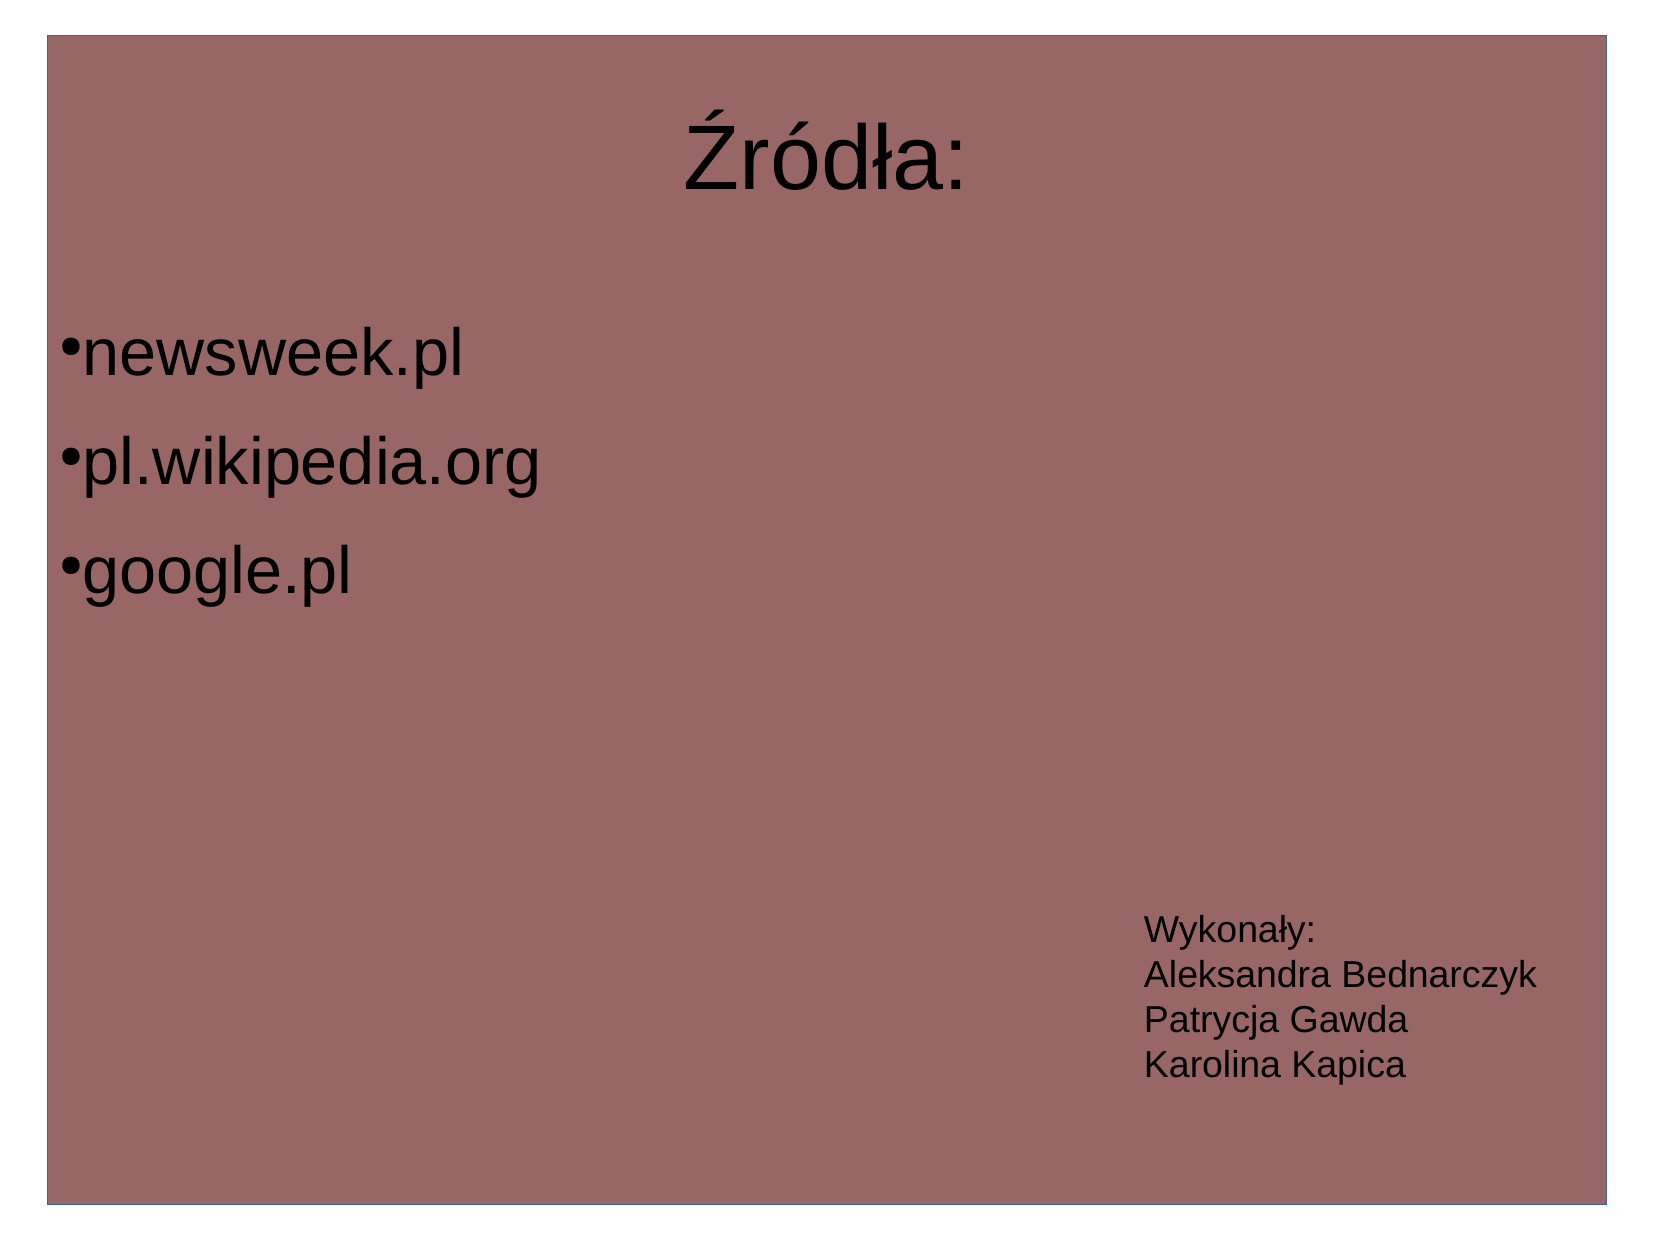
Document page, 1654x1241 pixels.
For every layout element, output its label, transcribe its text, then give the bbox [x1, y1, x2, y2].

subtitle newsweek.pl pl.wikipedia.org google.pl [59, 218, 1548, 697]
text_box Wykonały: Aleksandra Bednarczyk Patrycja Gawda Karolina Kapica [1129, 897, 1552, 1093]
text_box [47, 35, 1607, 1205]
title Źródła: [82, 49, 1571, 257]
